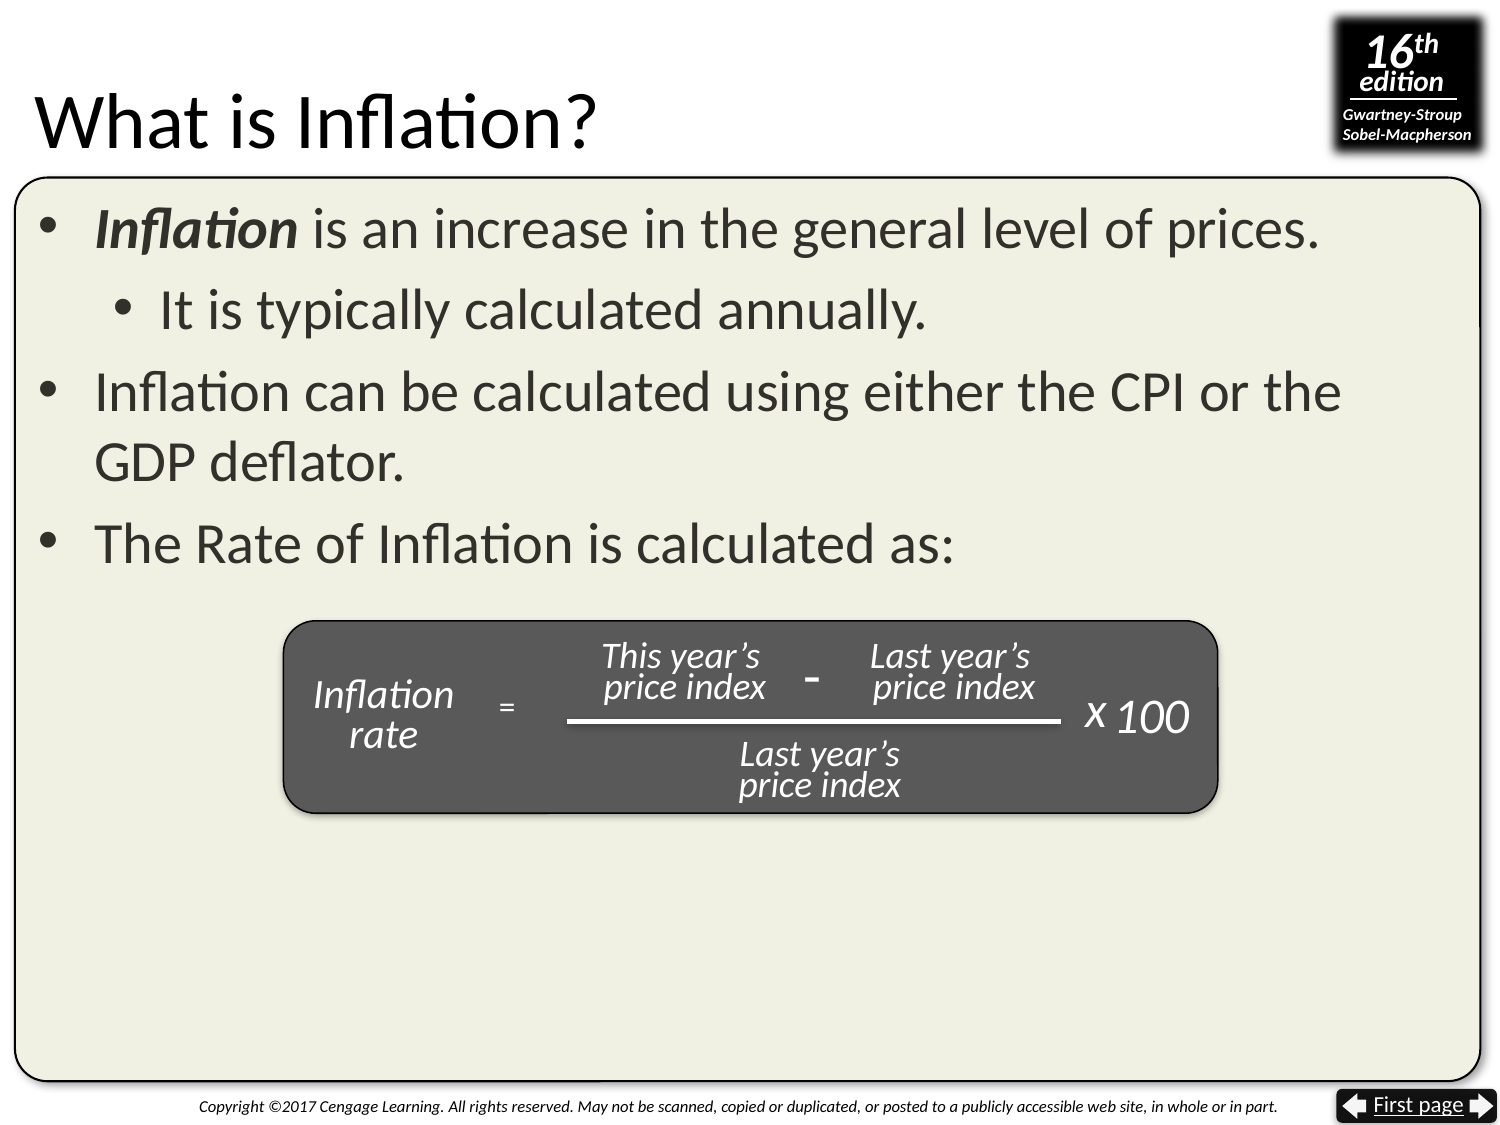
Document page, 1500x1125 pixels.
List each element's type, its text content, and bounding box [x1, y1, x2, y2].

list Inflation is an increase in the general level of prices. It is typically calculated annually. Inflation can be calculated using either the CPI or the GDP deflator. The Rate of Inflation is calculated as: [23, 182, 1467, 638]
title What is Inflation? [19, 62, 1481, 177]
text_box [268, 620, 1257, 814]
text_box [581, 630, 1058, 814]
